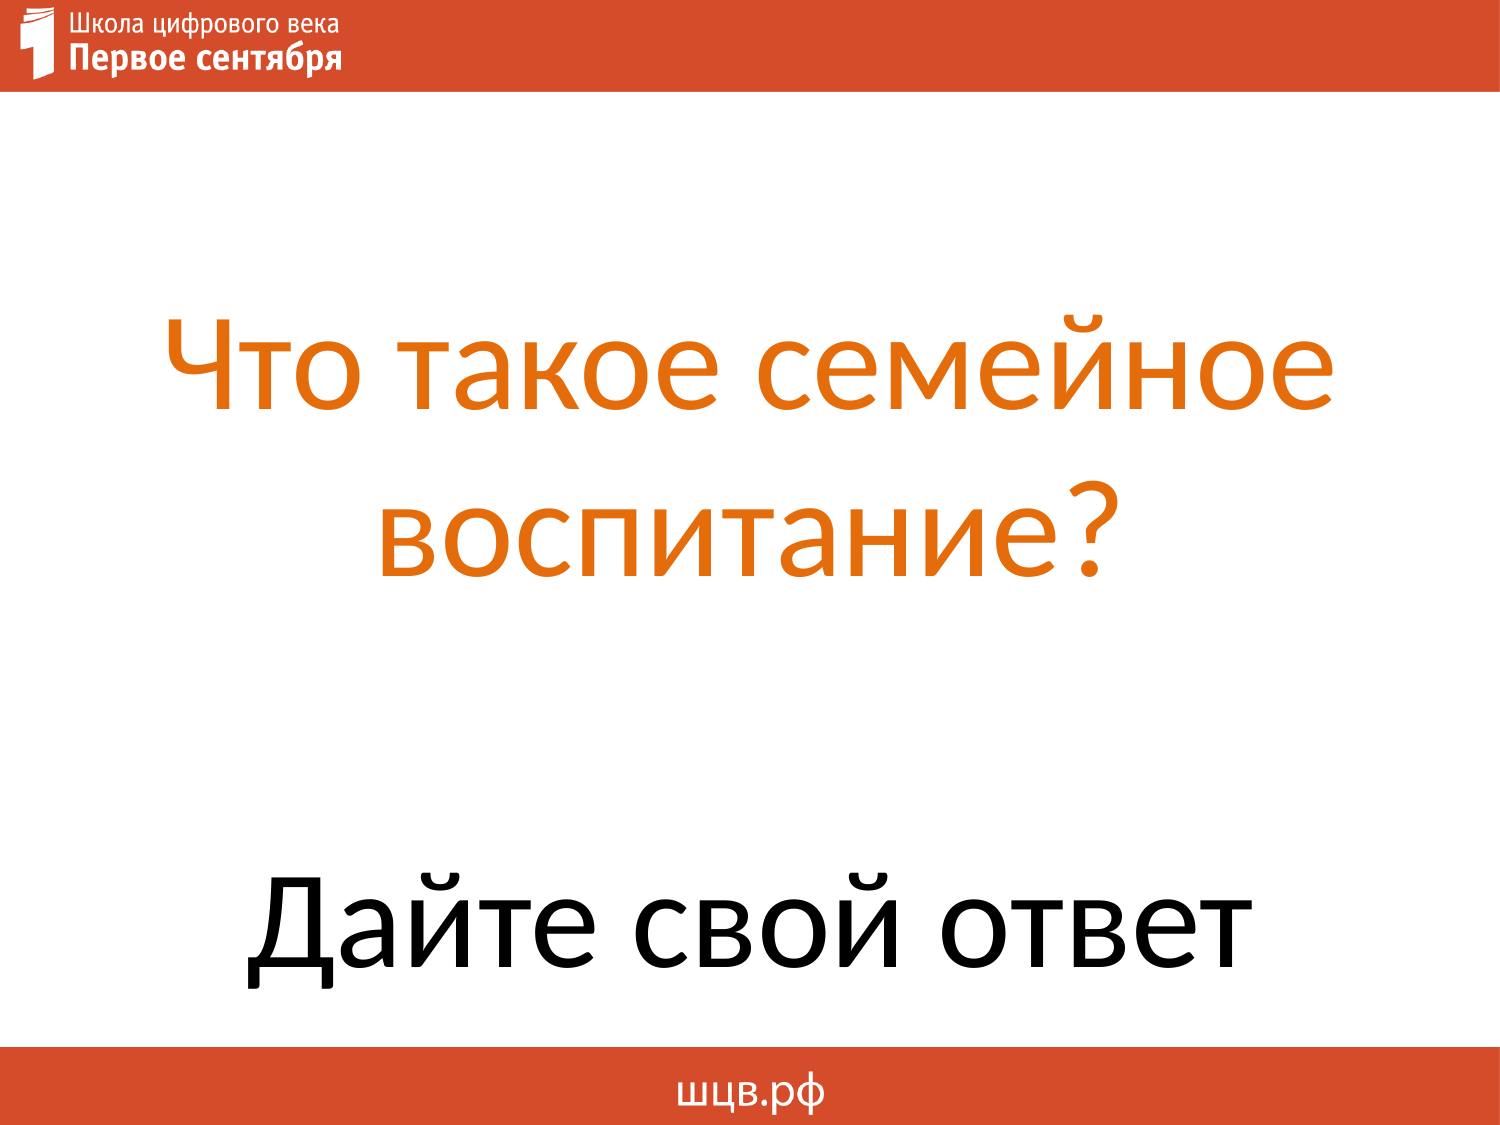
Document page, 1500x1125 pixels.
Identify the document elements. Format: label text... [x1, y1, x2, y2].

picture [0, 0, 1500, 92]
picture [0, 1047, 1500, 1125]
list Что такое семейное воспитание? Дайте свой ответ [75, 262, 1425, 1005]
